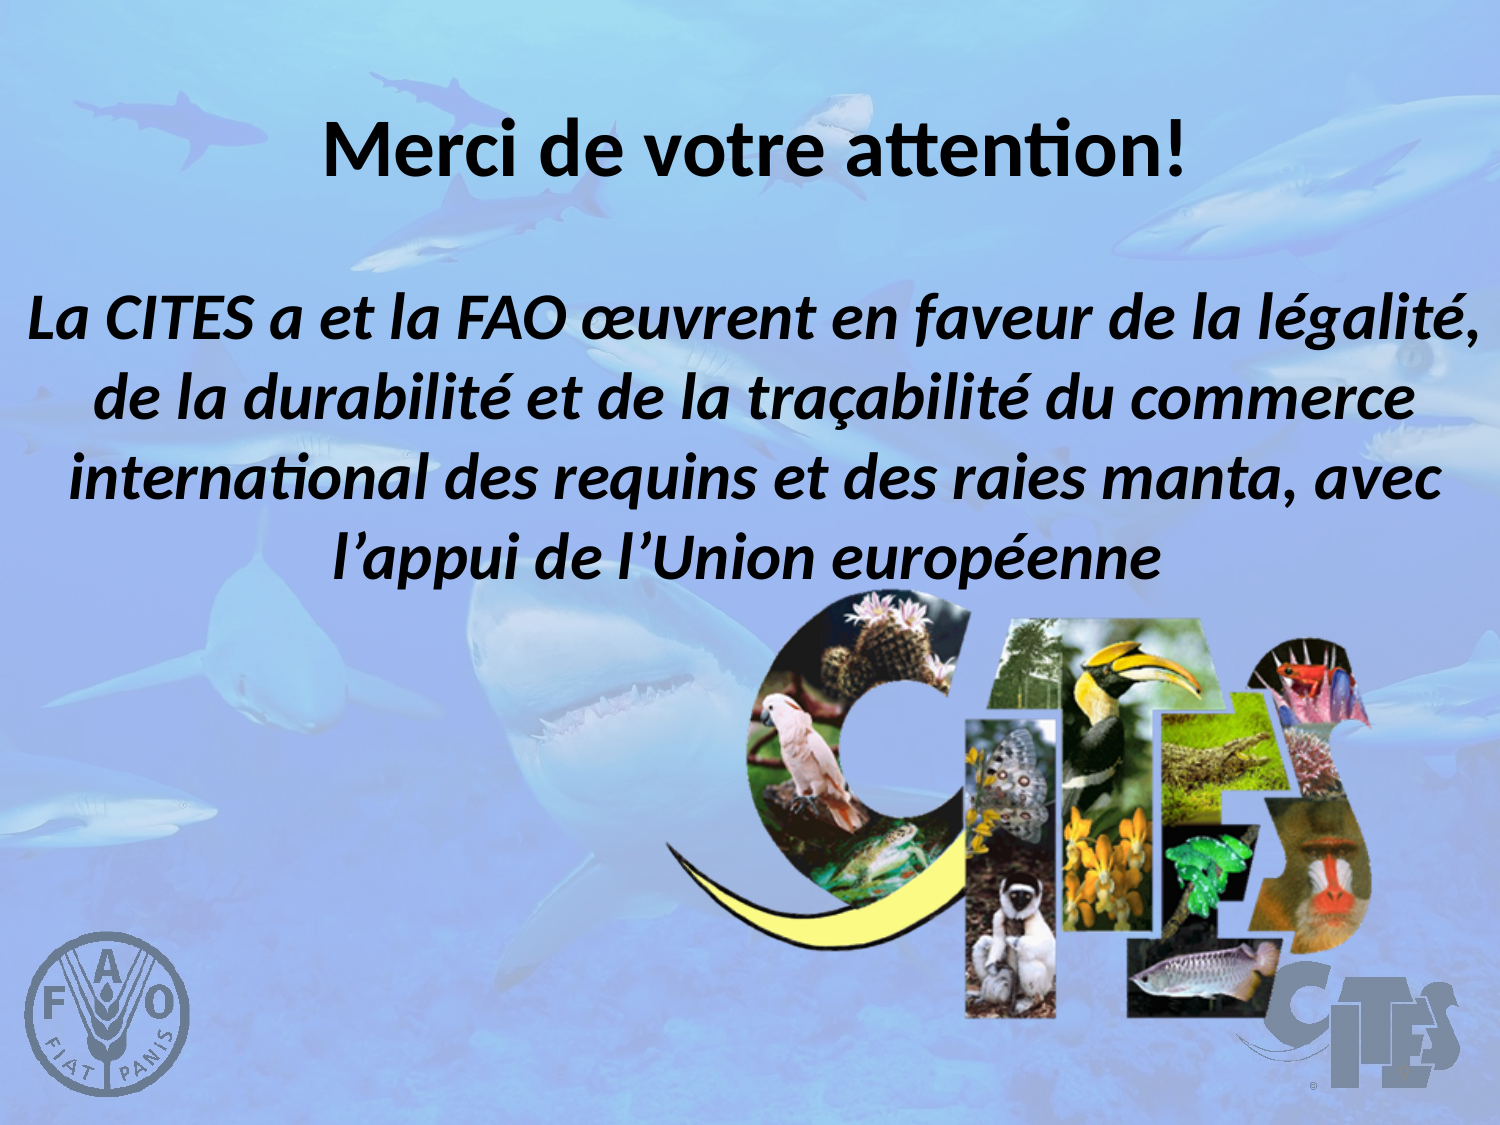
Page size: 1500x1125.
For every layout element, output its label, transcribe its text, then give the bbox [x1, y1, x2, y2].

picture [659, 584, 1376, 1029]
title Merci de votre attention! La CITES a et la FAO œuvrent en faveur de la légalité, de la durabilité et de la traçabilité du commerce international des requins et des raies manta, avec l’appui de l’Union européenne [11, 210, 1500, 635]
slide_number 9 [1074, 1042, 1425, 1103]
